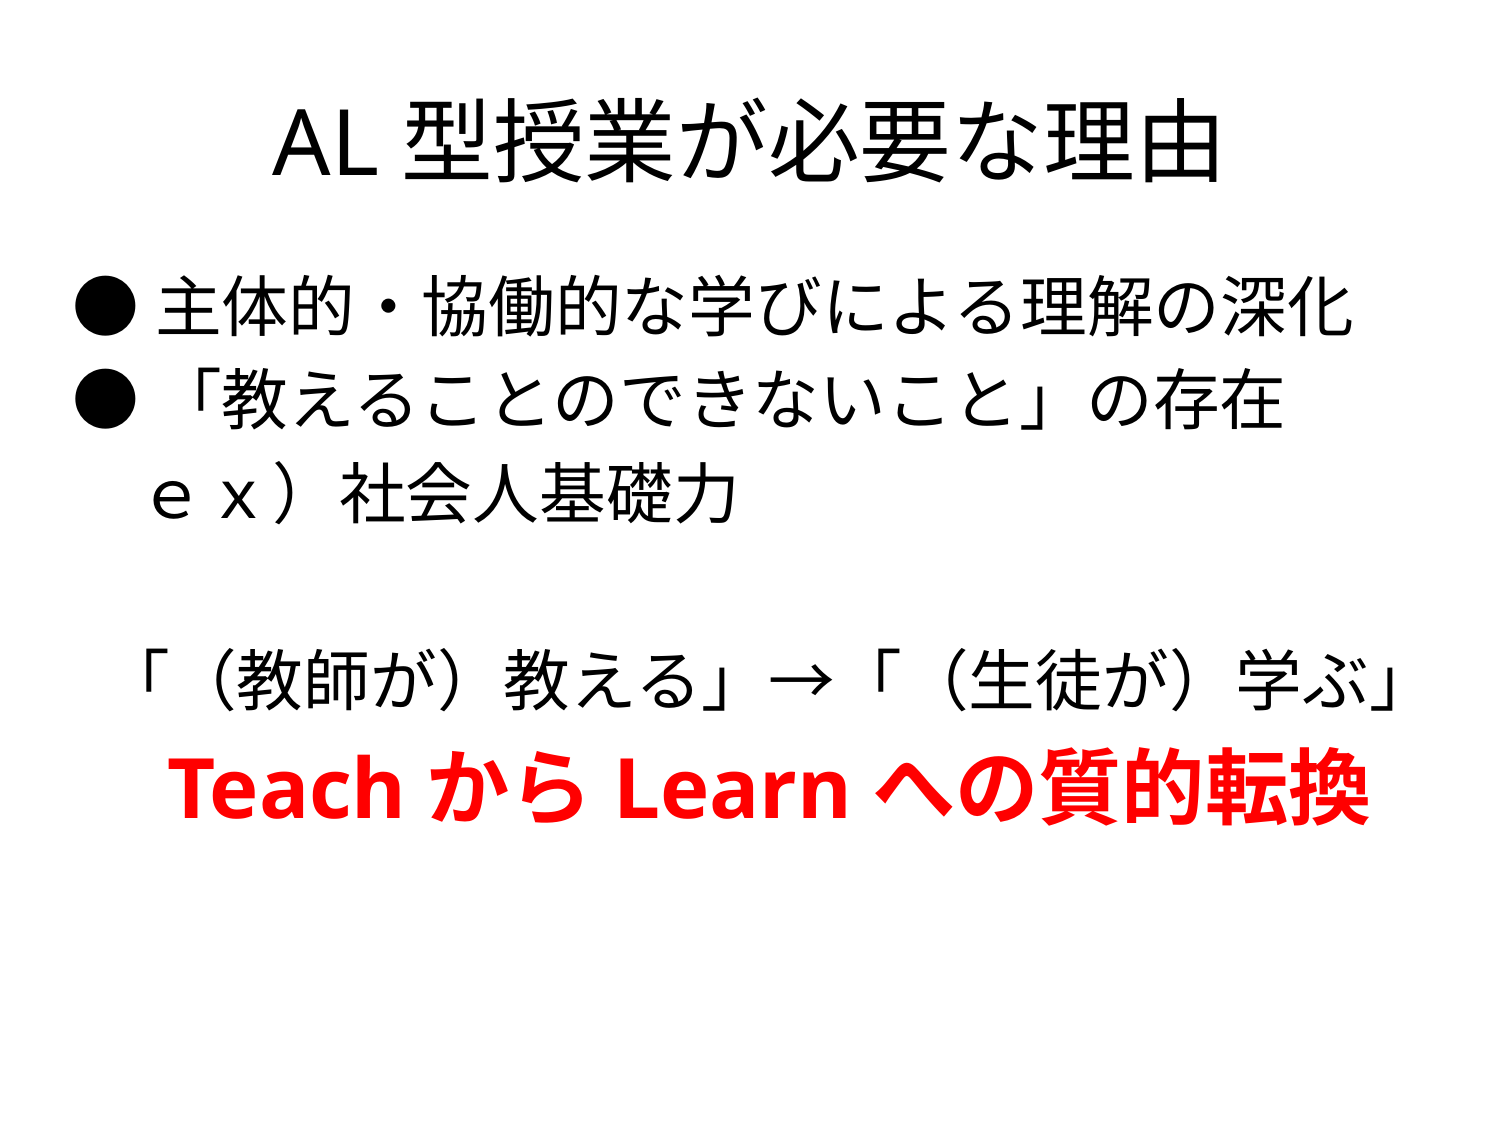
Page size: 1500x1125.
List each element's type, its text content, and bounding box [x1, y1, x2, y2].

list ●主体的・協働的な学びによる理解の深化 ●「教えることのできないこと」の存在 ｅｘ）社会人基礎力 「（教師が）教える」→「（生徒が）学ぶ」 TeachからLearnへの質的転換 [57, 257, 1483, 1000]
title AL型授業が必要な理由 [75, 45, 1425, 233]
